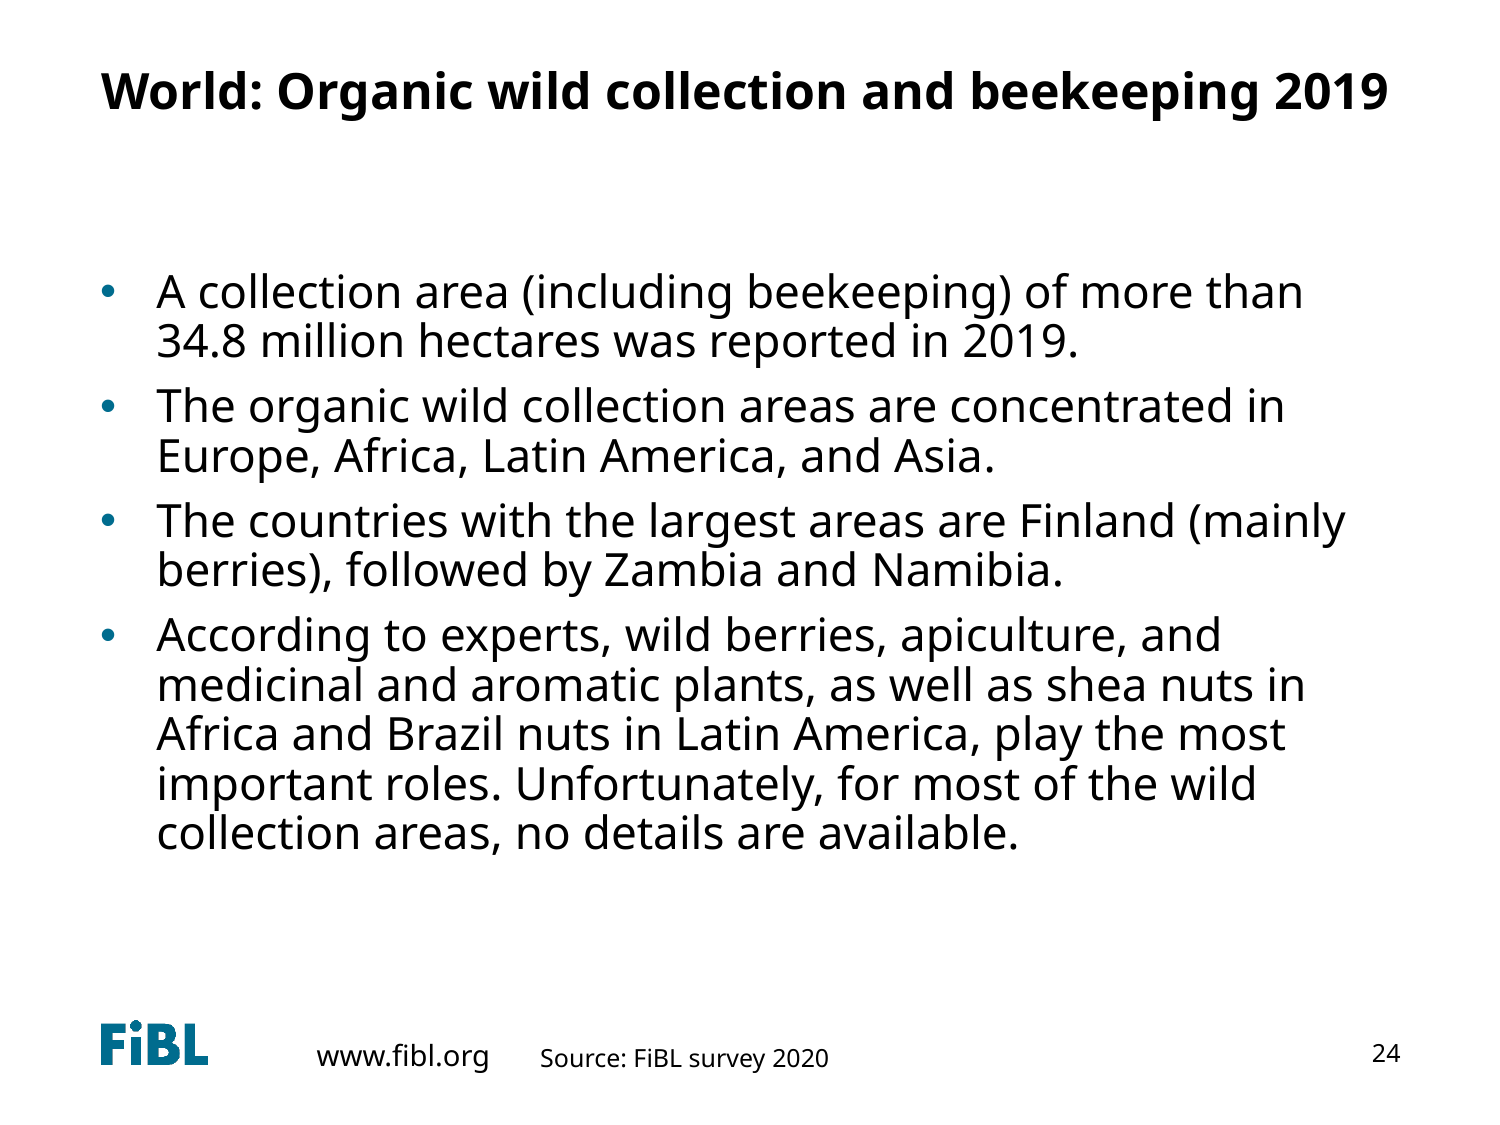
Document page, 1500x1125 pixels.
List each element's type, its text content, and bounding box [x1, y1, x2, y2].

slide_number 24 [1271, 1020, 1401, 1080]
picture [159, 1032, 165, 1039]
title World: Organic wild collection and beekeeping 2019 [101, 66, 1399, 170]
list A collection area (including beekeeping) of more than 34.8 million hectares was reported in 2019. The organic wild collection areas are concentrated in Europe, Africa, Latin America, and Asia. The countries with the largest areas are Finland (mainly berries), followed by Zambia and Namibia. According to experts, wild berries, apiculture, and medicinal and aromatic plants, as well as shea nuts in Africa and Brazil nuts in Latin America, play the most important roles. Unfortunately, for most of the wild collection areas, no details are available. [100, 268, 1400, 976]
picture [159, 1049, 168, 1056]
text_box Source: FiBL survey 2020 [525, 1034, 868, 1080]
picture [101, 1020, 208, 1065]
